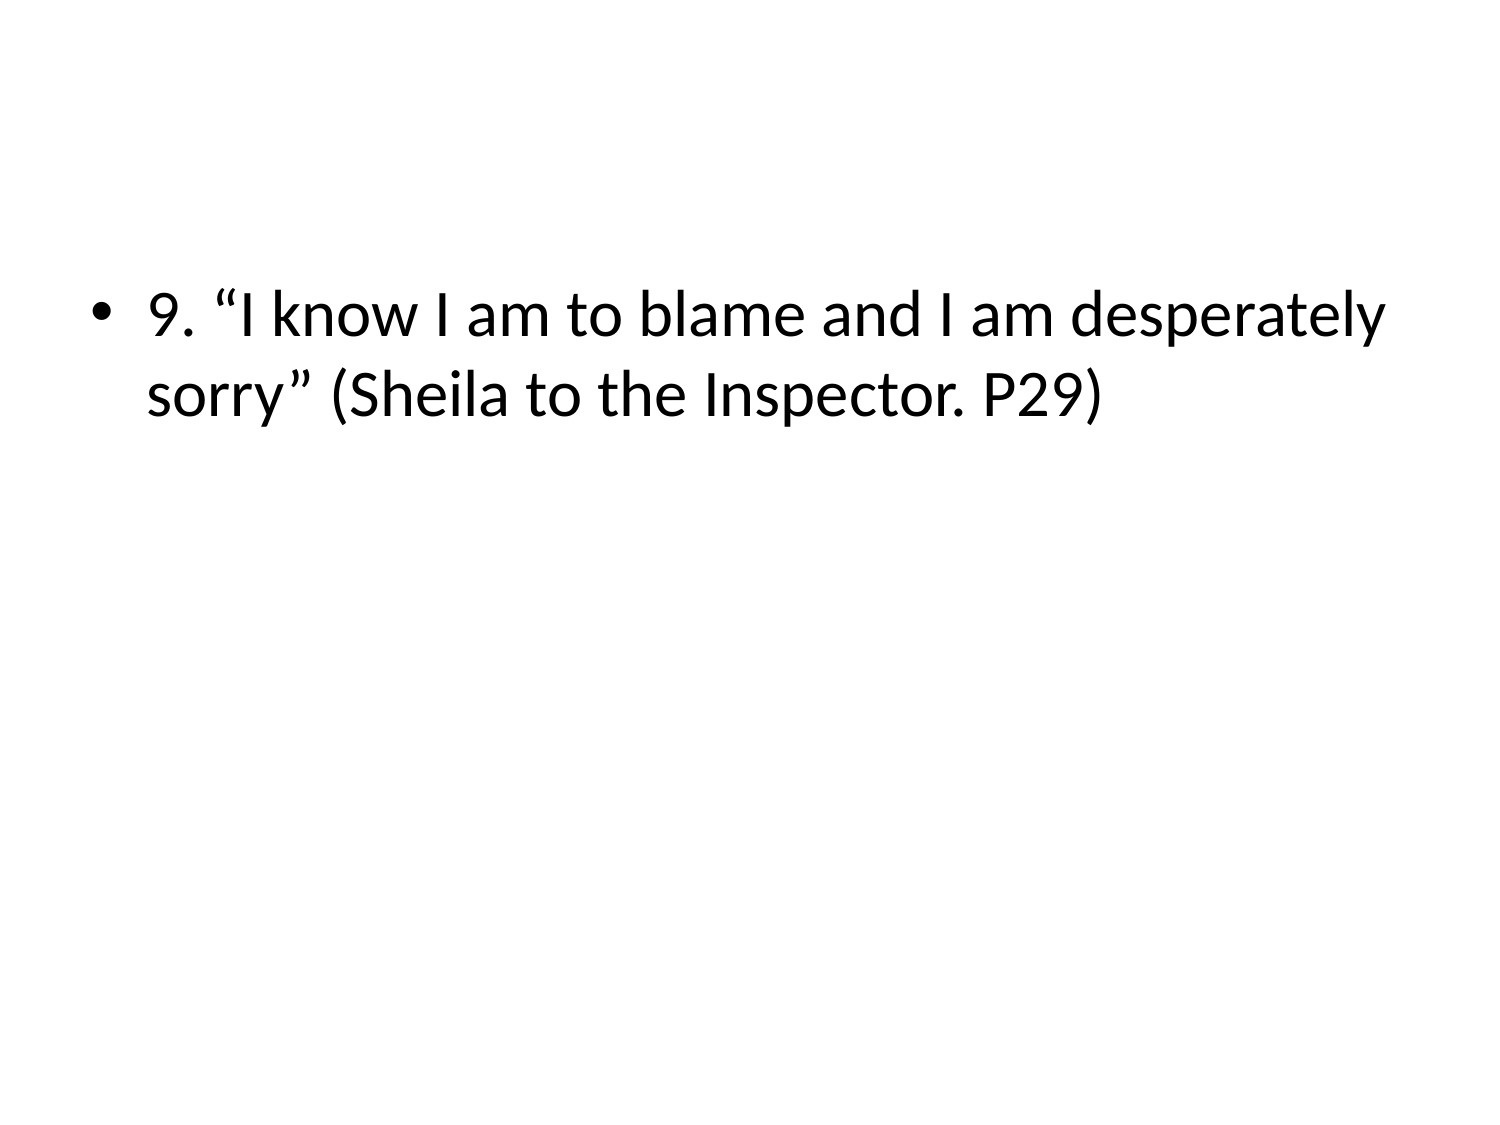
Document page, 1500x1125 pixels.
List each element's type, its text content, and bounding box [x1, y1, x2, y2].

list 9. “I know I am to blame and I am desperately sorry” (Sheila to the Inspector. P29) [75, 262, 1425, 1005]
